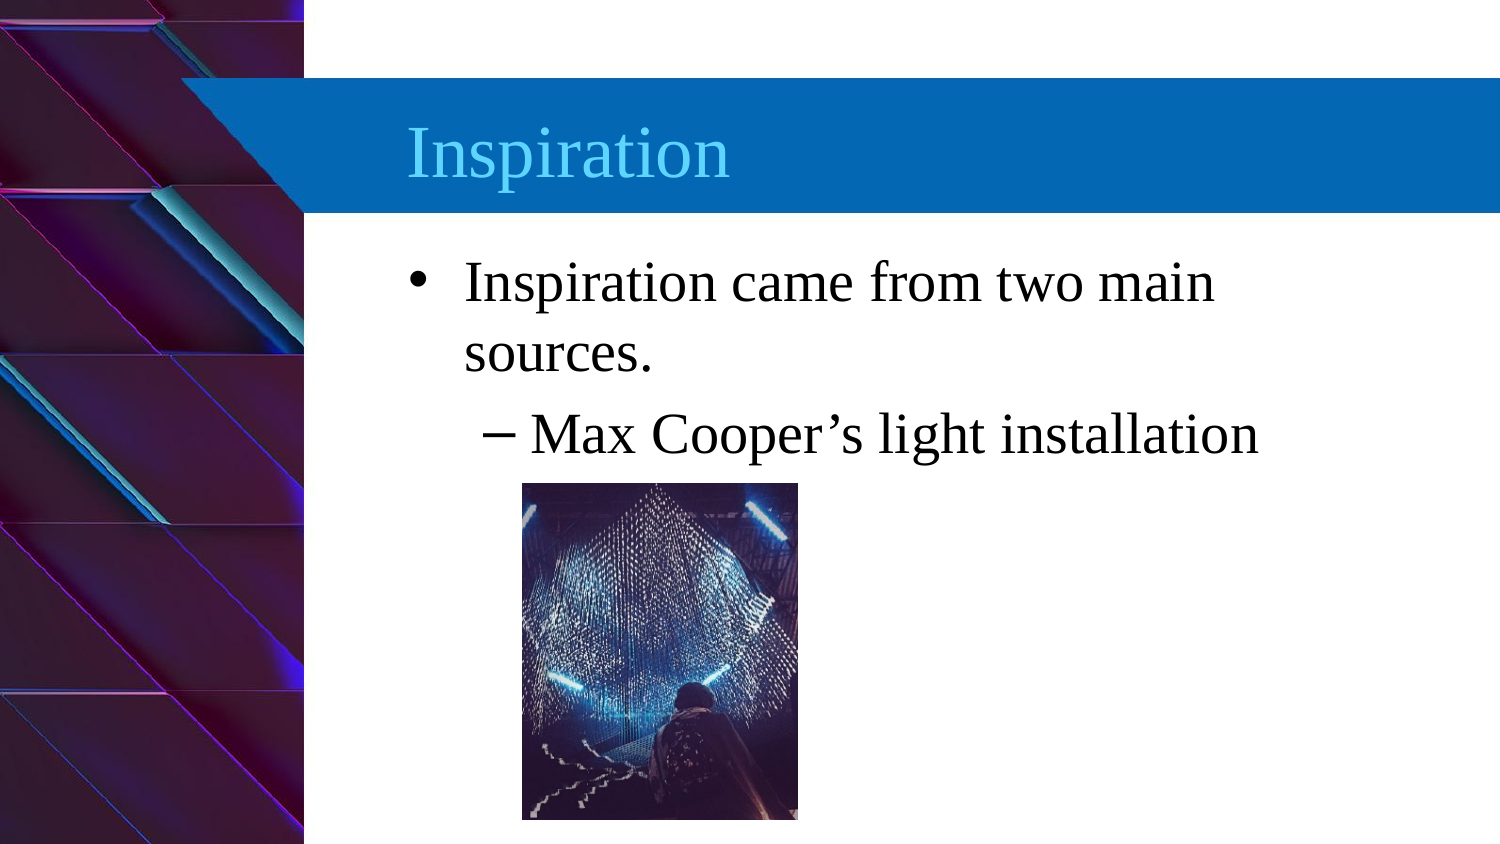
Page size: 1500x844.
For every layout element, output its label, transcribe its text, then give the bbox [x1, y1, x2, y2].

list Inspiration came from two main sources. Max Cooper’s light installation [393, 235, 1428, 791]
picture [0, 0, 1500, 844]
title Inspiration [391, 88, 1422, 208]
